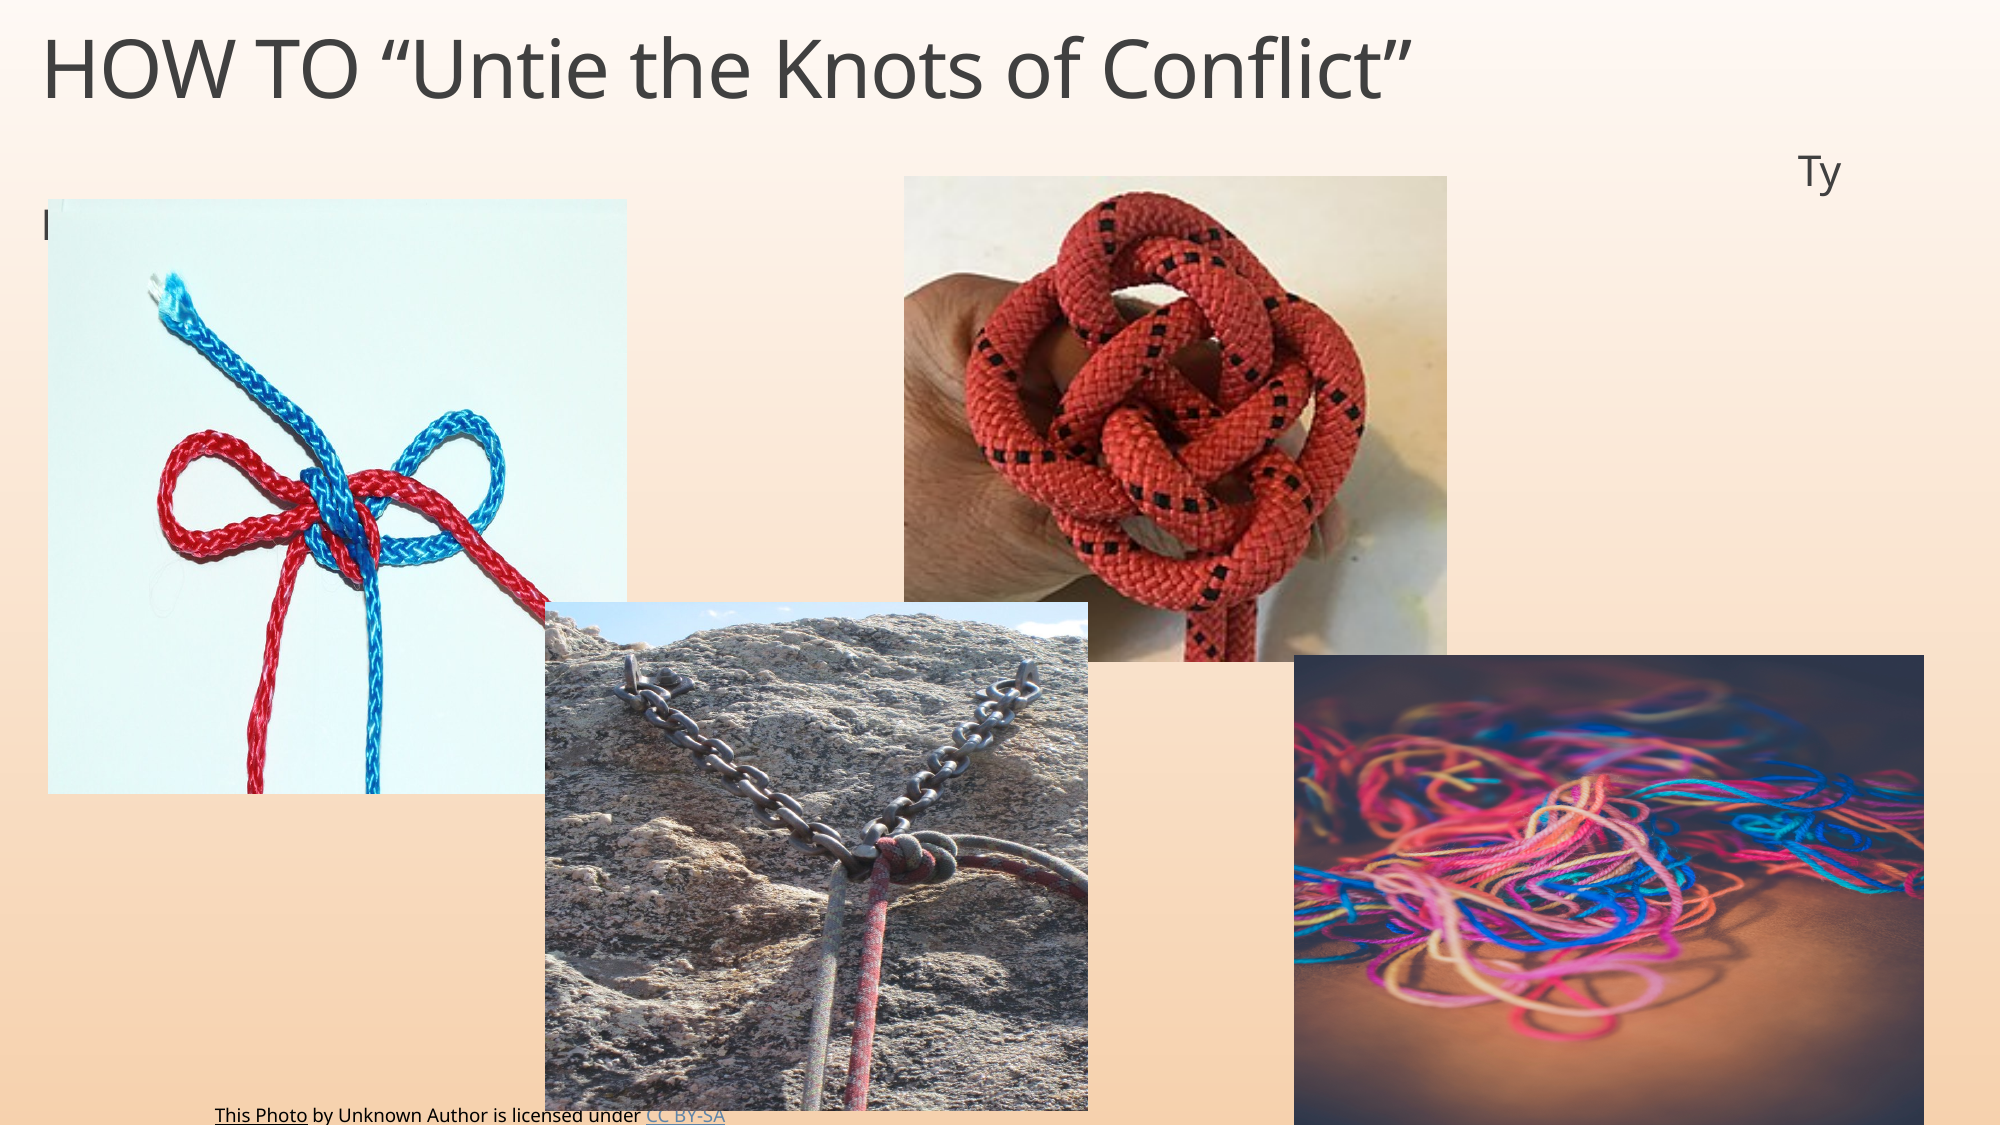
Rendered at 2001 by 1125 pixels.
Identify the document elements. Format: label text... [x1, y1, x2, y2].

picture [47, 199, 1089, 1112]
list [903, 176, 1447, 663]
picture [1293, 655, 1925, 1125]
title HOW TO “Untie the Knots of Conflict” Ty Howard [25, 19, 1987, 258]
text_box This Photo by Unknown Author is licensed under CC BY-SA [200, 1096, 1290, 1125]
